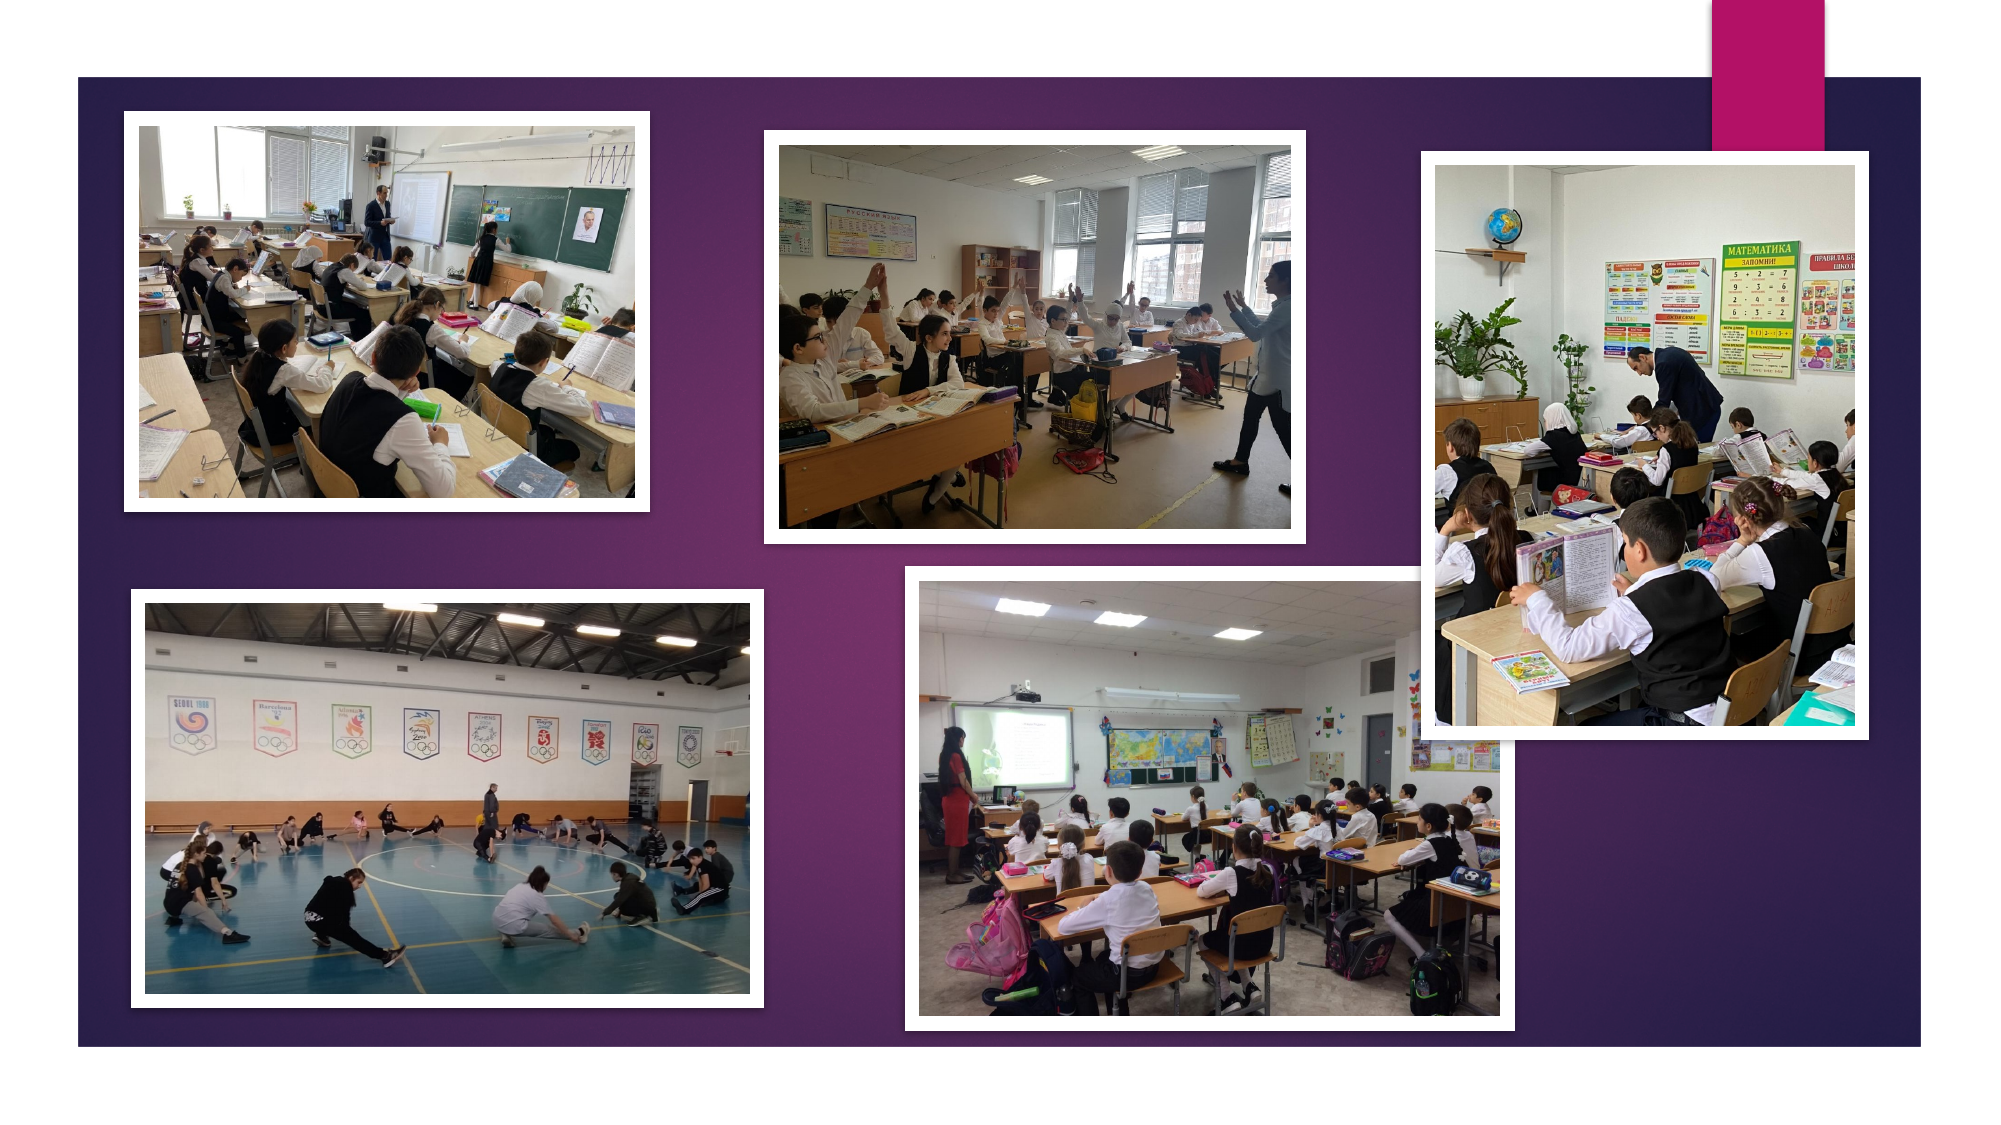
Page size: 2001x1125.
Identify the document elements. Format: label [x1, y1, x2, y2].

picture [145, 602, 751, 995]
picture [778, 144, 1292, 530]
picture [919, 164, 1856, 1017]
picture [138, 125, 636, 498]
